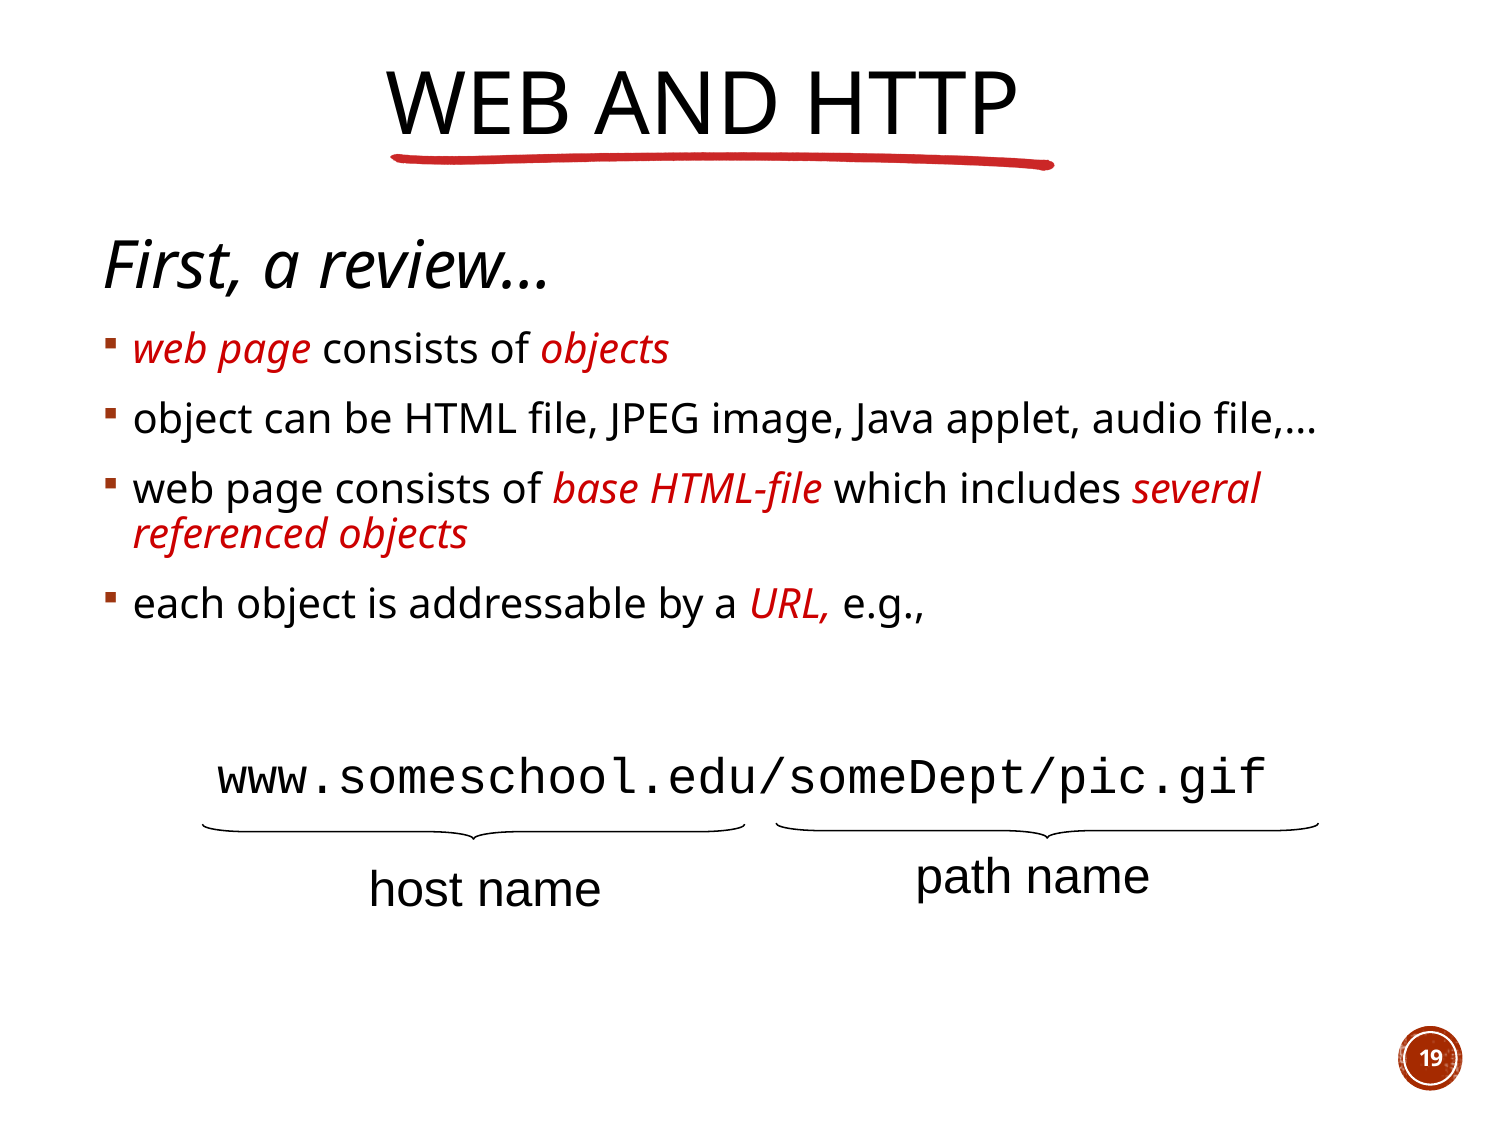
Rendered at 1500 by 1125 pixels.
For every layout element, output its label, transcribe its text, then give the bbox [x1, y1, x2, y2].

slide_number 19 [1391, 1028, 1471, 1089]
title Web and HTTP [65, 33, 1341, 180]
picture [387, 147, 1063, 176]
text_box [197, 737, 1318, 925]
list First, a review… web page consists of objects object can be HTML file, JPEG image, Java applet, audio file,… web page consists of base HTML-file which includes several referenced objects each object is addressable by a URL, e.g., [87, 223, 1363, 986]
